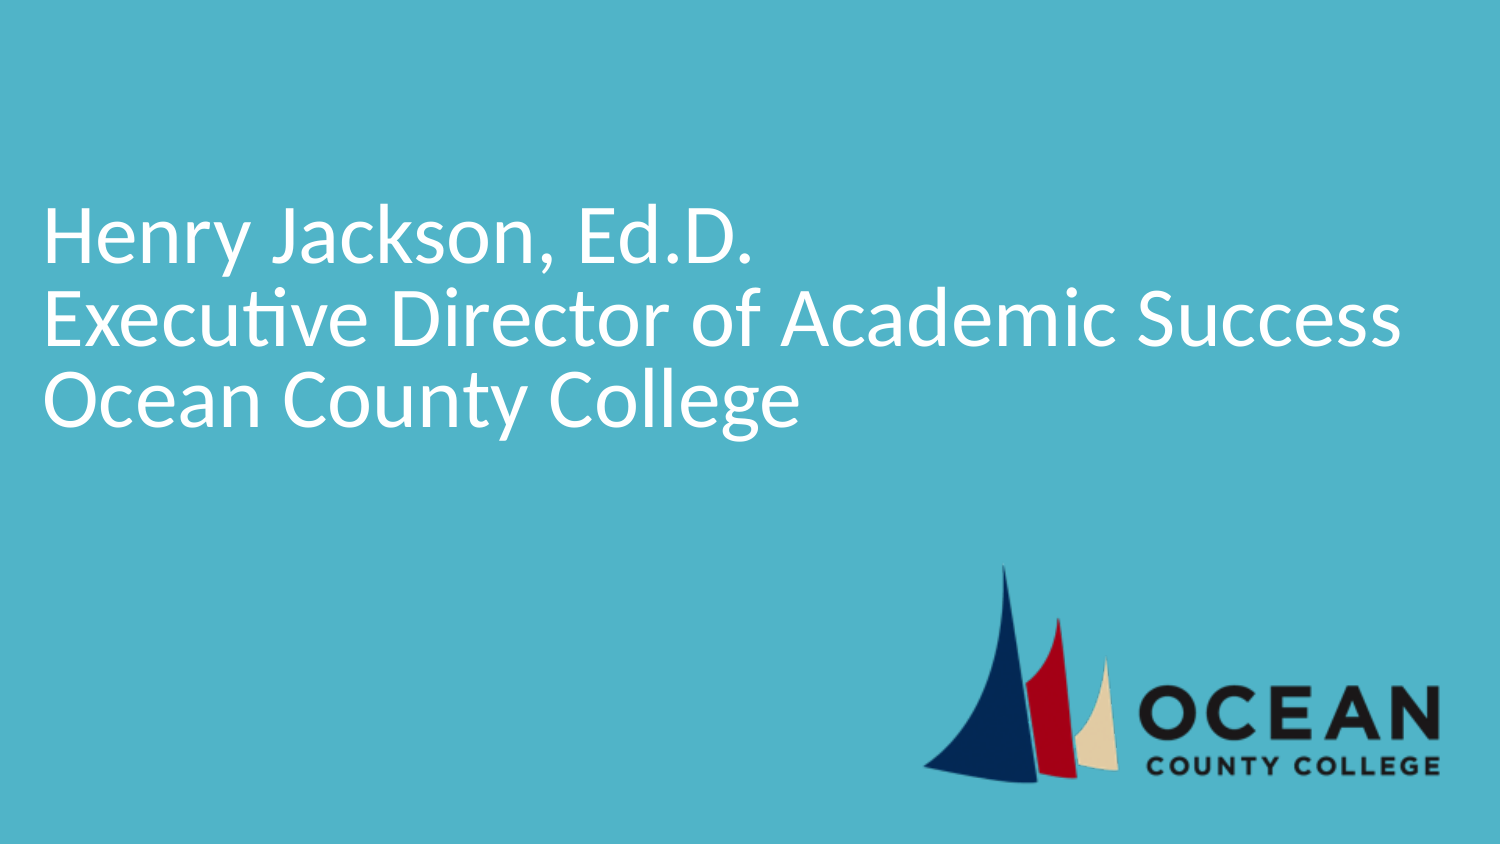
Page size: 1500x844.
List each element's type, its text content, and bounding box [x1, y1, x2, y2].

title Henry Jackson, Ed.D. Executive Director of Academic Success Ocean County College [31, 84, 1462, 450]
picture [914, 559, 1454, 804]
